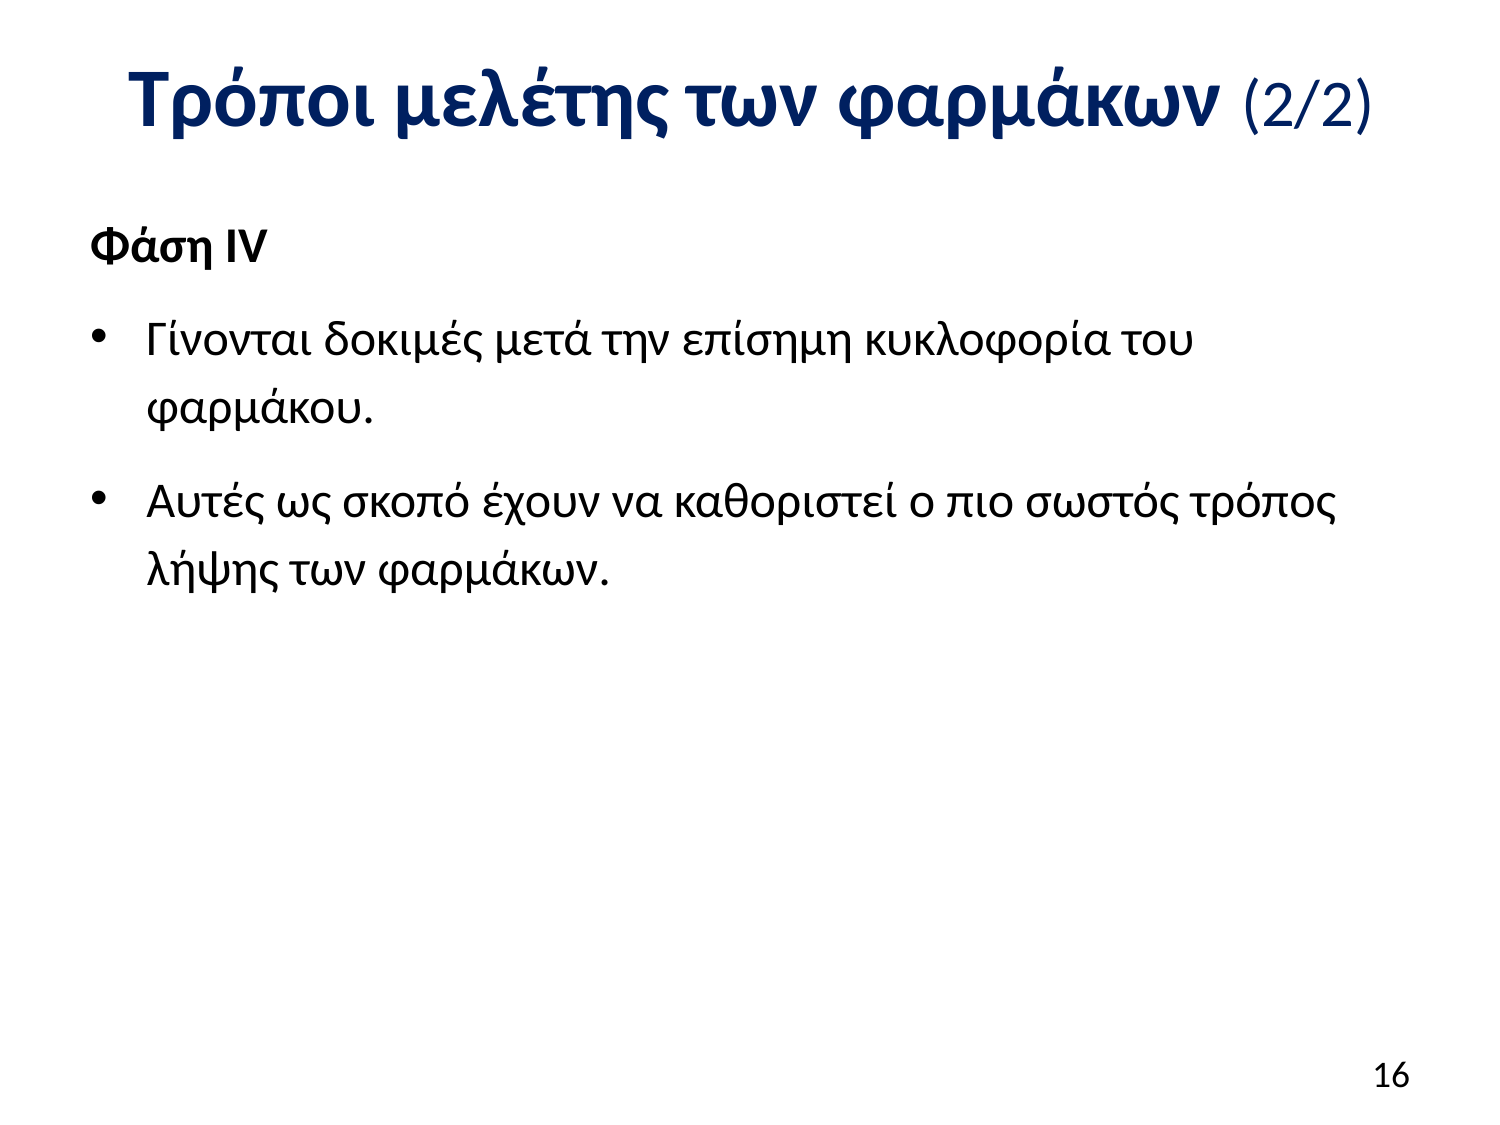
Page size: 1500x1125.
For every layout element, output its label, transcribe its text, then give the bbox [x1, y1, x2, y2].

list Φάση ΙV Γίνονται δοκιμές μετά την επίσημη κυκλοφορία του φαρμάκου. Αυτές ως σκοπό έχουν να καθοριστεί ο πιο σωστός τρόπος λήψης των φαρμάκων. [75, 196, 1425, 1024]
text_box 15 [1074, 1042, 1425, 1103]
title Τρόποι μελέτης των φαρμάκων (2/2) [76, 19, 1427, 169]
